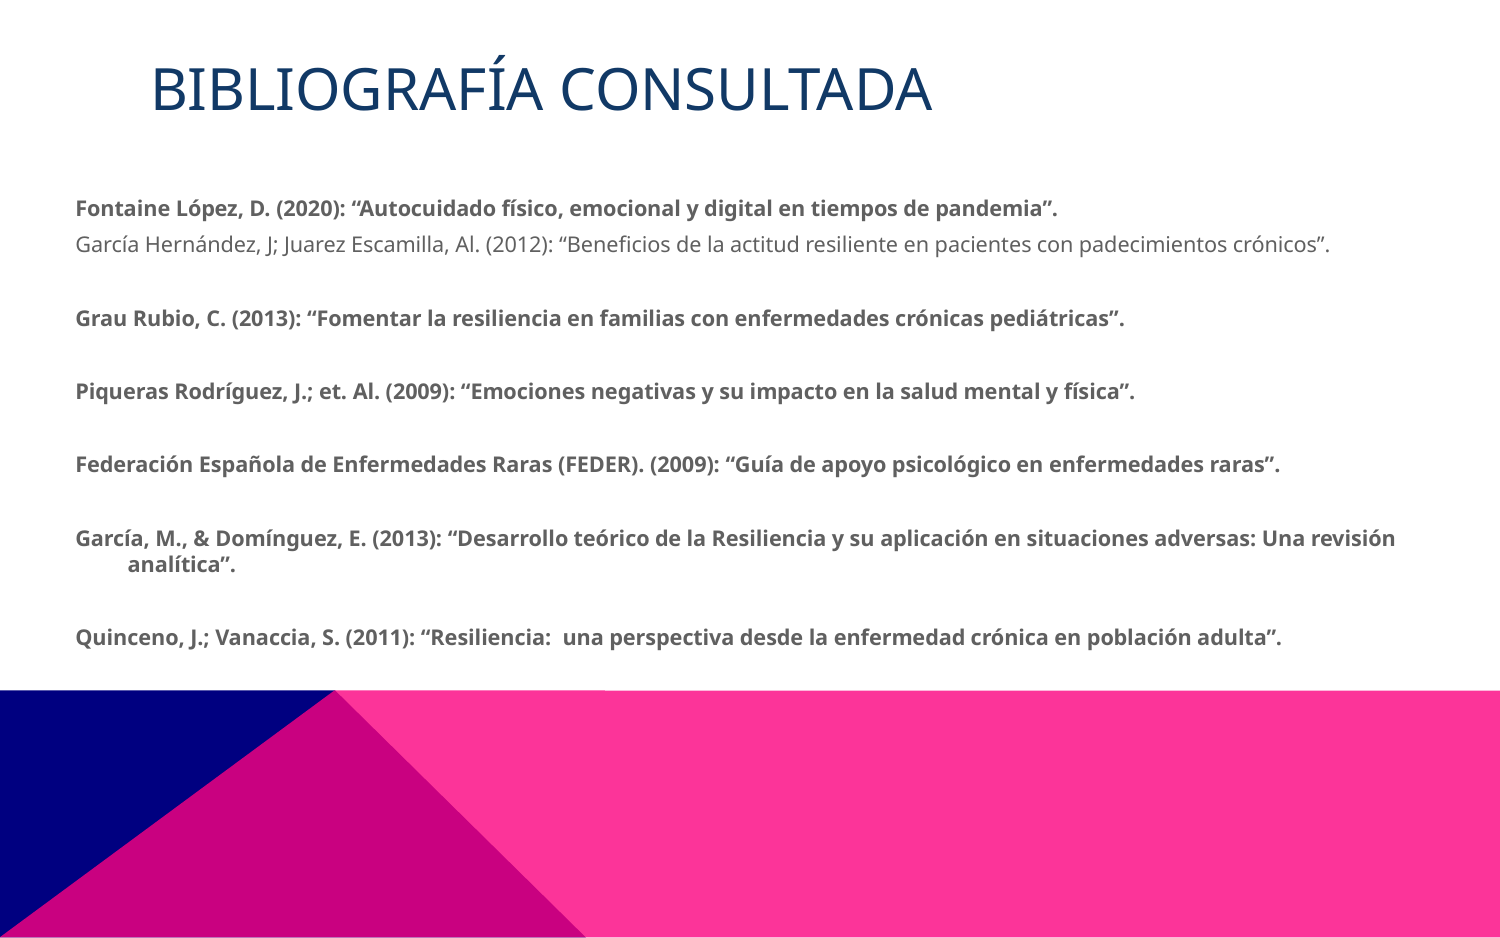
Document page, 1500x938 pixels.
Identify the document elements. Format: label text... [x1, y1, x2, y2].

list Fontaine López, D. (2020): “Autocuidado físico, emocional y digital en tiempos de pandemia”. García Hernández, J; Juarez Escamilla, Al. (2012): “Beneficios de la actitud resiliente en pacientes con padecimientos crónicos”. Grau Rubio, C. (2013): “Fomentar la resiliencia en familias con enfermedades crónicas pediátricas”. Piqueras Rodríguez, J.; et. Al. (2009): “Emociones negativas y su impacto en la salud mental y física”. Federación Española de Enfermedades Raras (FEDER). (2009): “Guía de apoyo psicológico en enfermedades raras”. García, M., & Domínguez, E. (2013): “Desarrollo teórico de la Resiliencia y su aplicación en situaciones adversas: Una revisión analítica”. Quinceno, J.; Vanaccia, S. (2011): “Resiliencia: una perspectiva desde la enfermedad crónica en población adulta”. [60, 150, 1454, 665]
title Bibliografía consultada [135, 50, 1369, 125]
